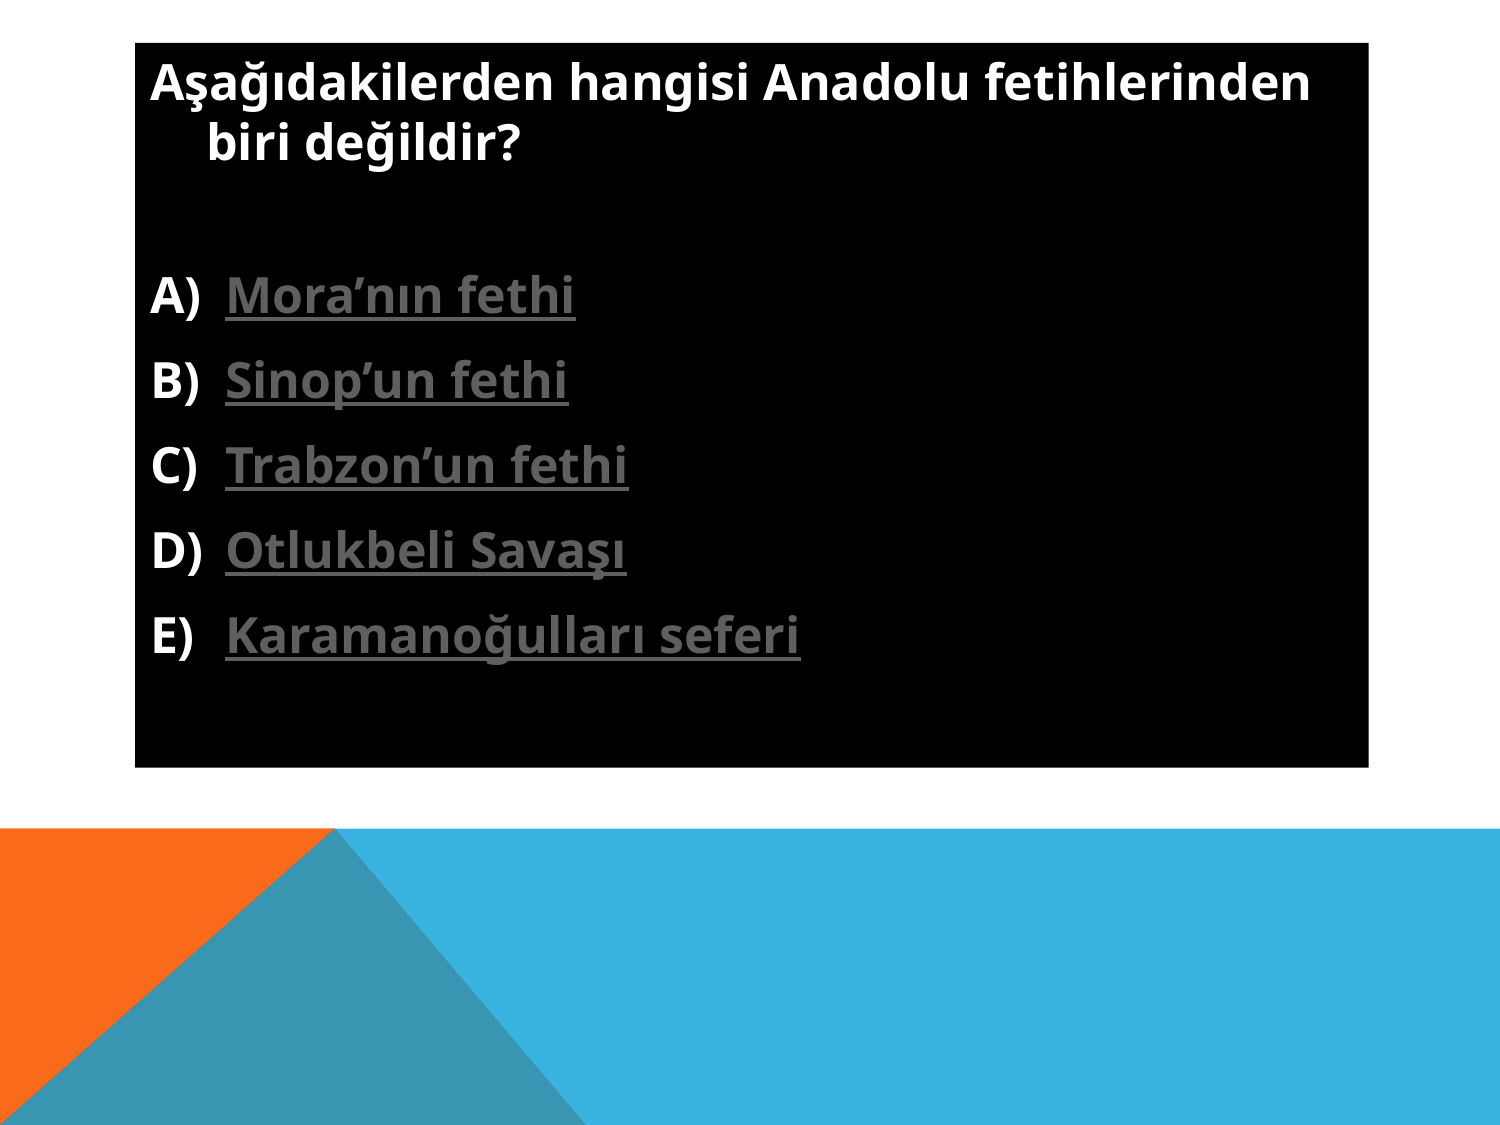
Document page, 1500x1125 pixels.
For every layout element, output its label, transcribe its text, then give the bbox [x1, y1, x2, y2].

list Aşağıdakilerden hangisi Anadolu fetihlerinden biri değildir? Mora’nın fethi Sinop’un fethi Trabzon’un fethi Otlukbeli Savaşı Karamanoğulları seferi [135, 42, 1369, 768]
